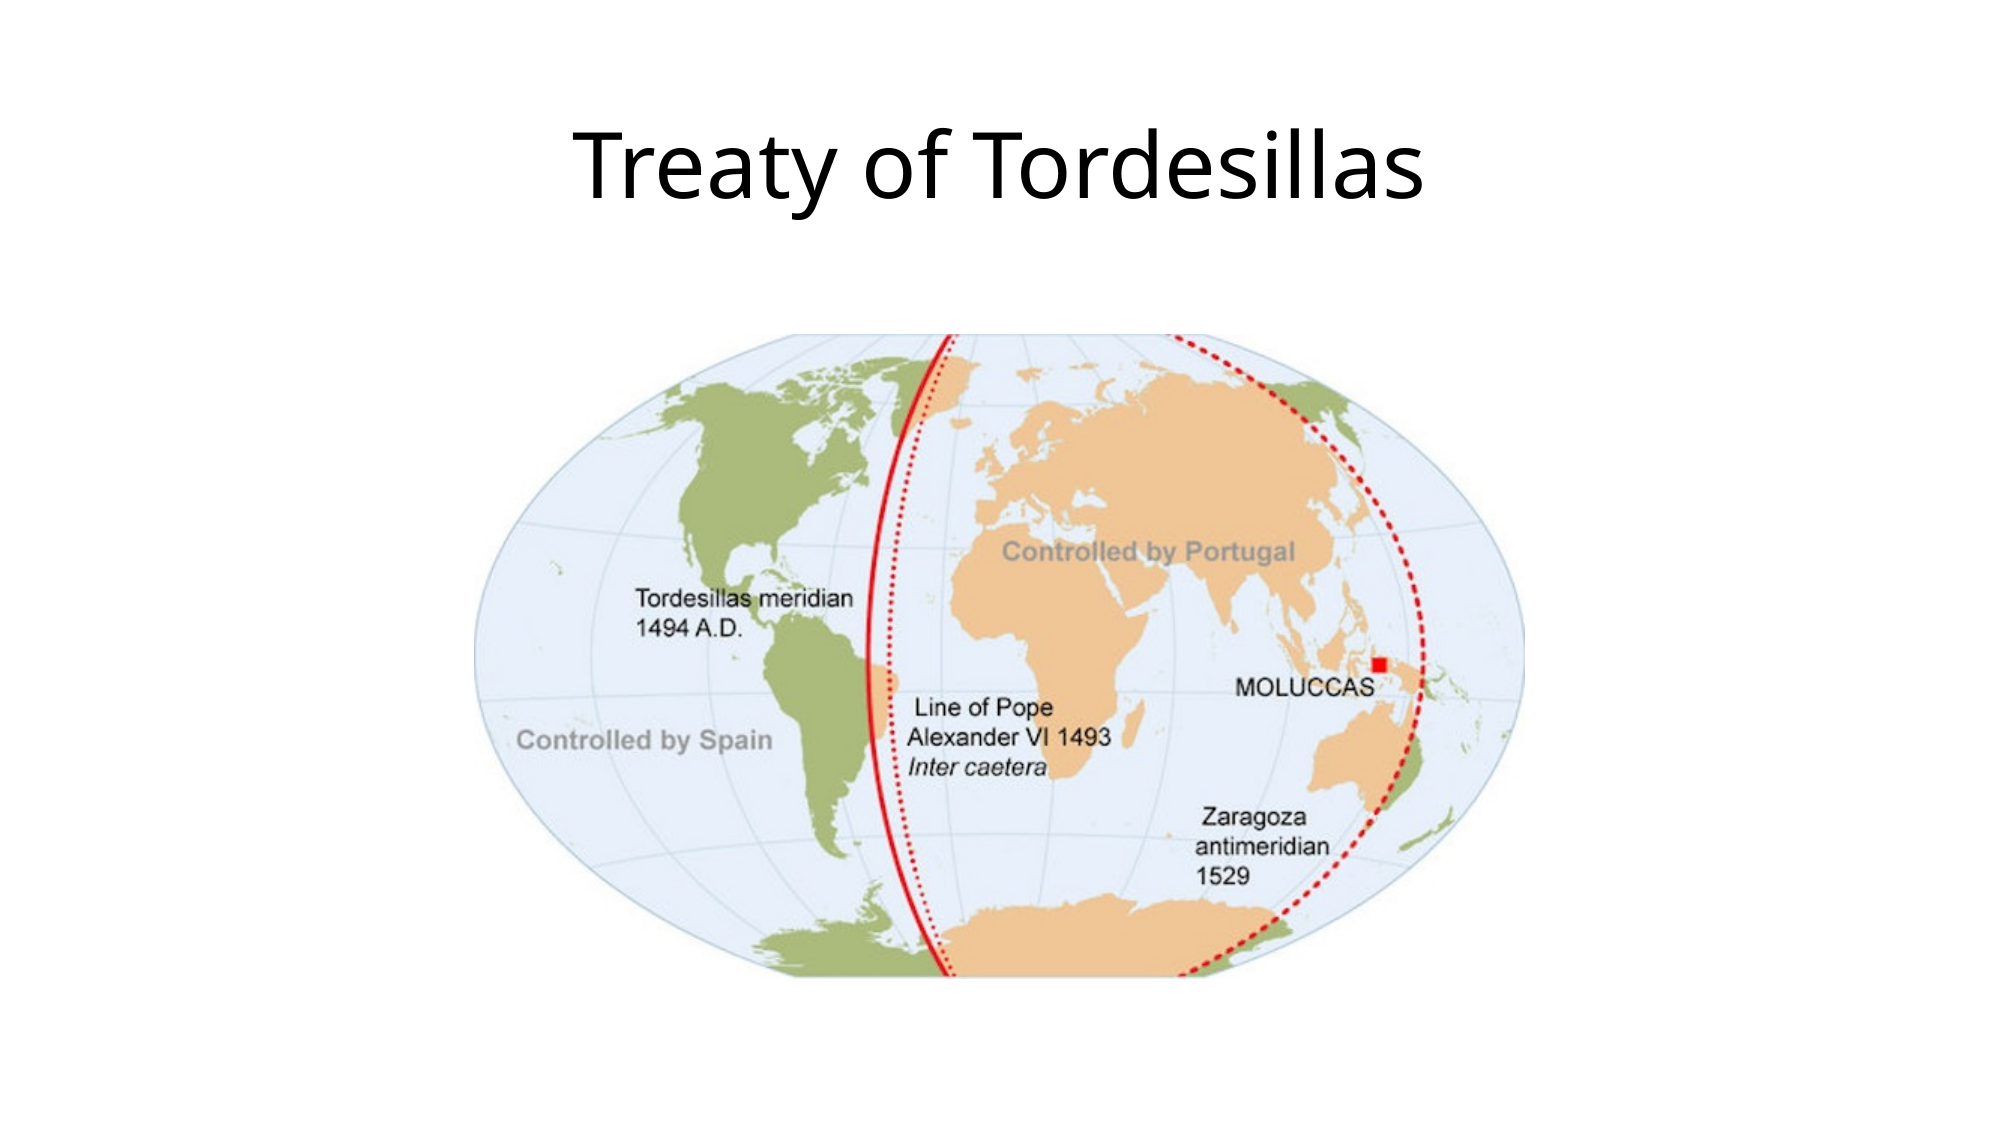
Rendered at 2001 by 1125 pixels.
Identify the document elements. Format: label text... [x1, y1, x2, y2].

title Treaty of Tordesillas [137, 59, 1863, 278]
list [474, 334, 1525, 979]
